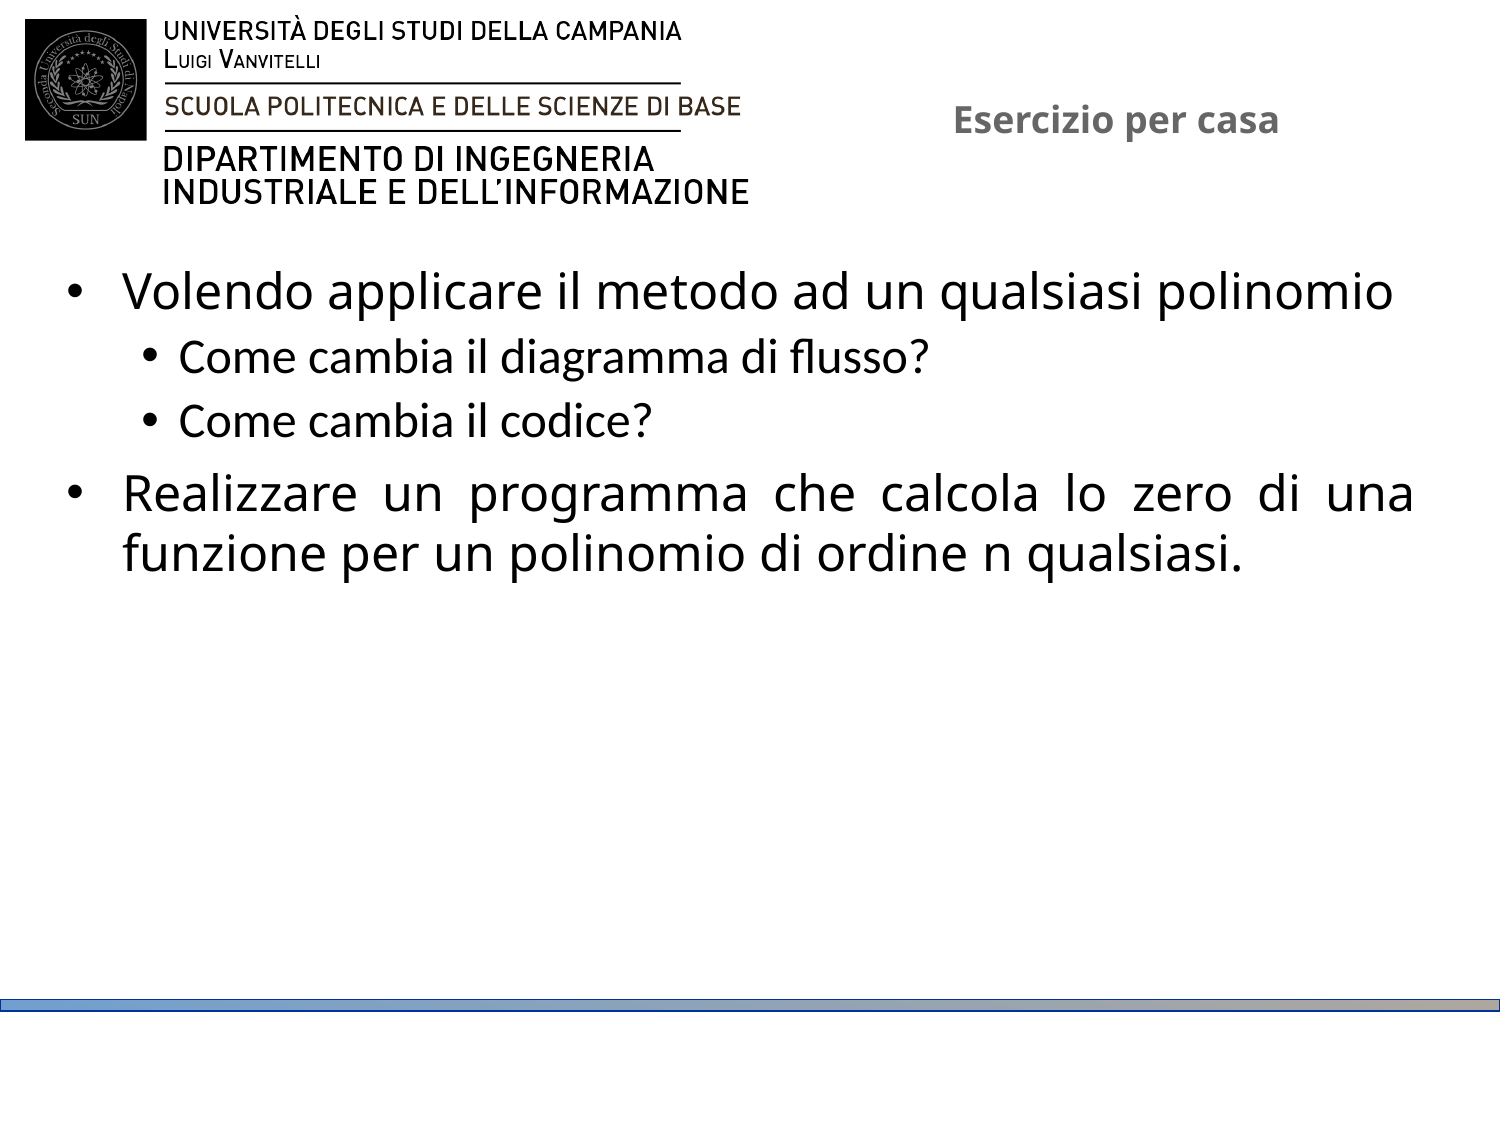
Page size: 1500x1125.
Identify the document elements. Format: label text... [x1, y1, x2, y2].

list Volendo applicare il metodo ad un qualsiasi polinomio Come cambia il diagramma di flusso? Come cambia il codice? Realizzare un programma che calcola lo zero di una funzione per un polinomio di ordine n qualsiasi. [66, 260, 1417, 913]
title Esercizio per casa [774, 34, 1459, 204]
